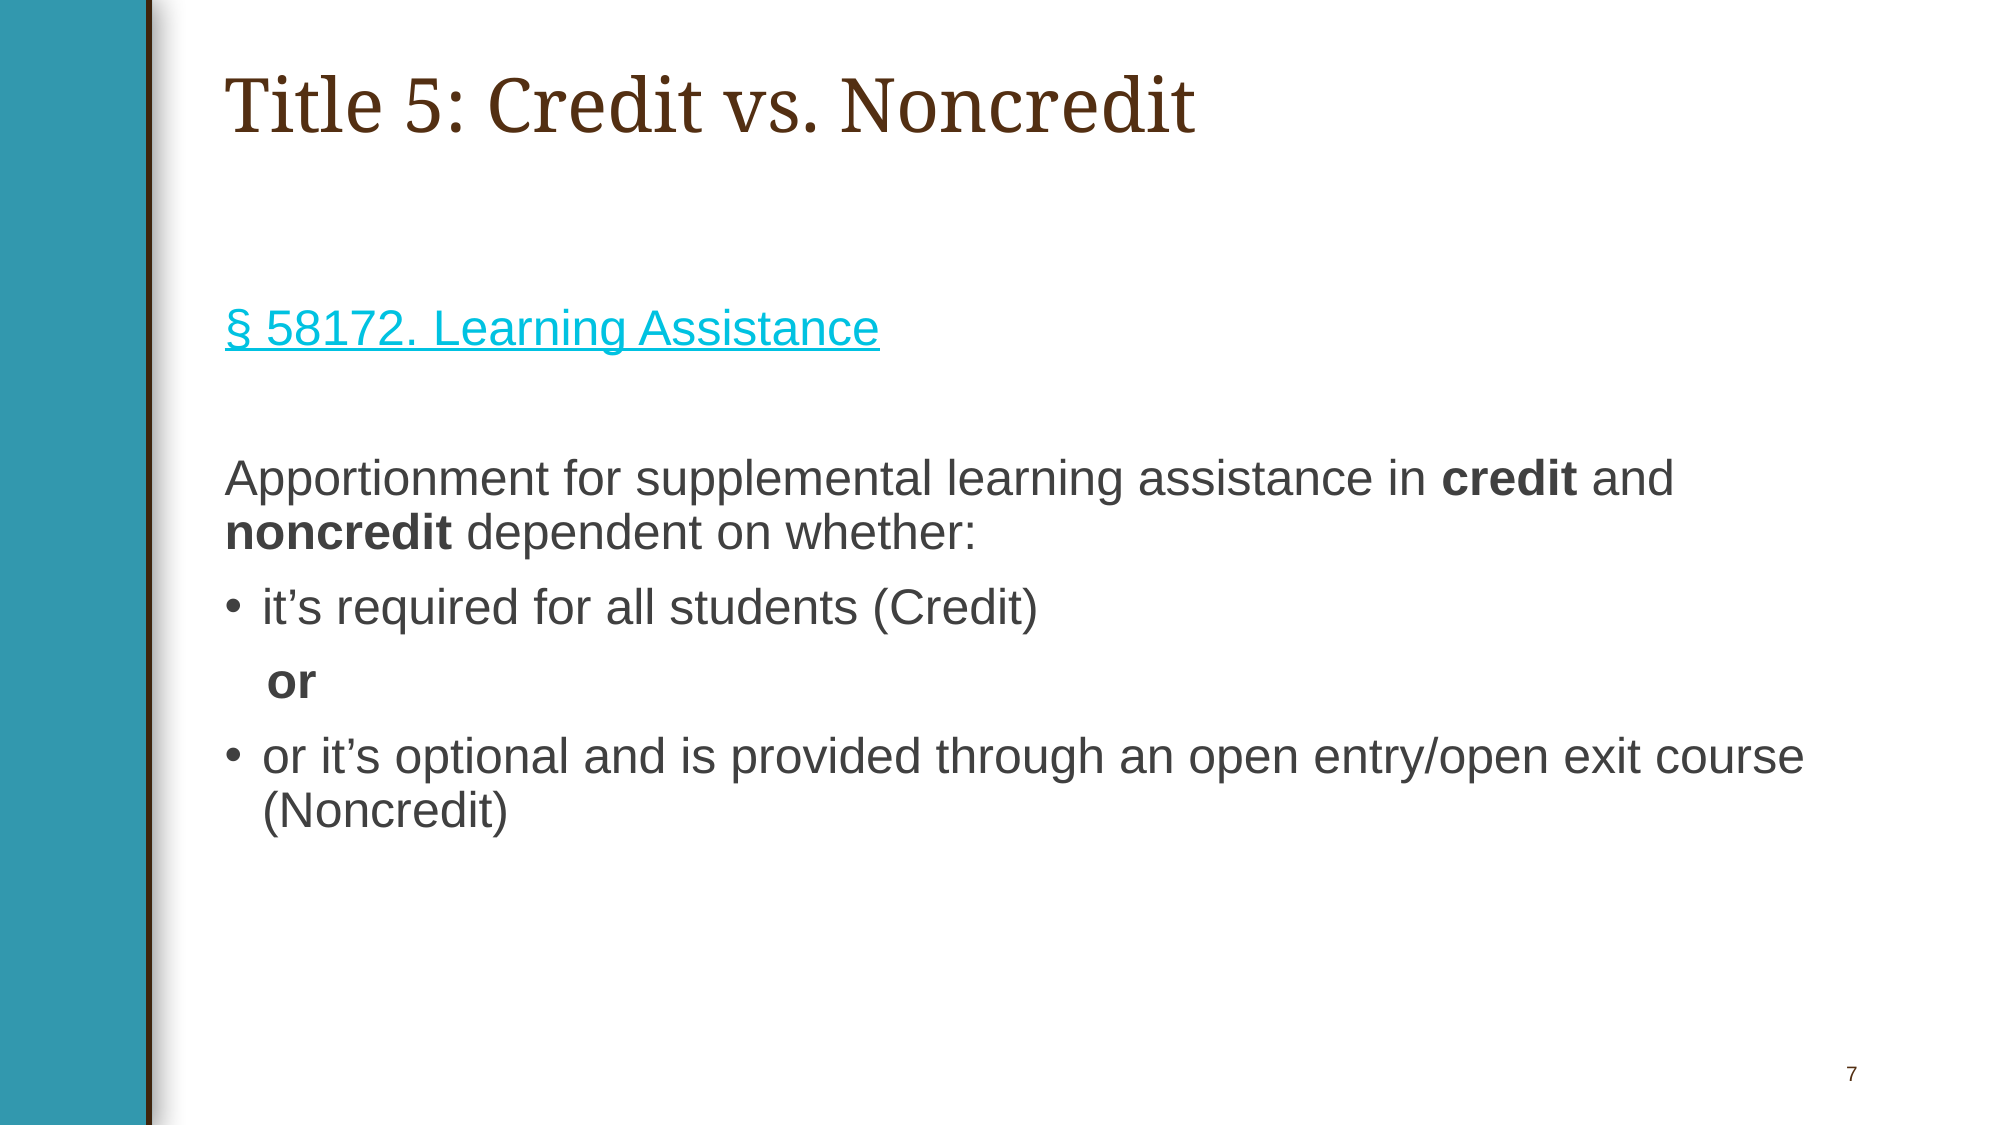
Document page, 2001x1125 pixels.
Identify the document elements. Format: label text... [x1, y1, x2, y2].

title Title 5: Credit vs. Noncredit [209, 59, 1858, 278]
list § 58172. Learning Assistance Apportionment for supplemental learning assistance in credit and noncredit dependent on whether: it’s required for all students (Credit) or or it’s optional and is provided through an open entry/open exit course (Noncredit) [209, 294, 1860, 1009]
